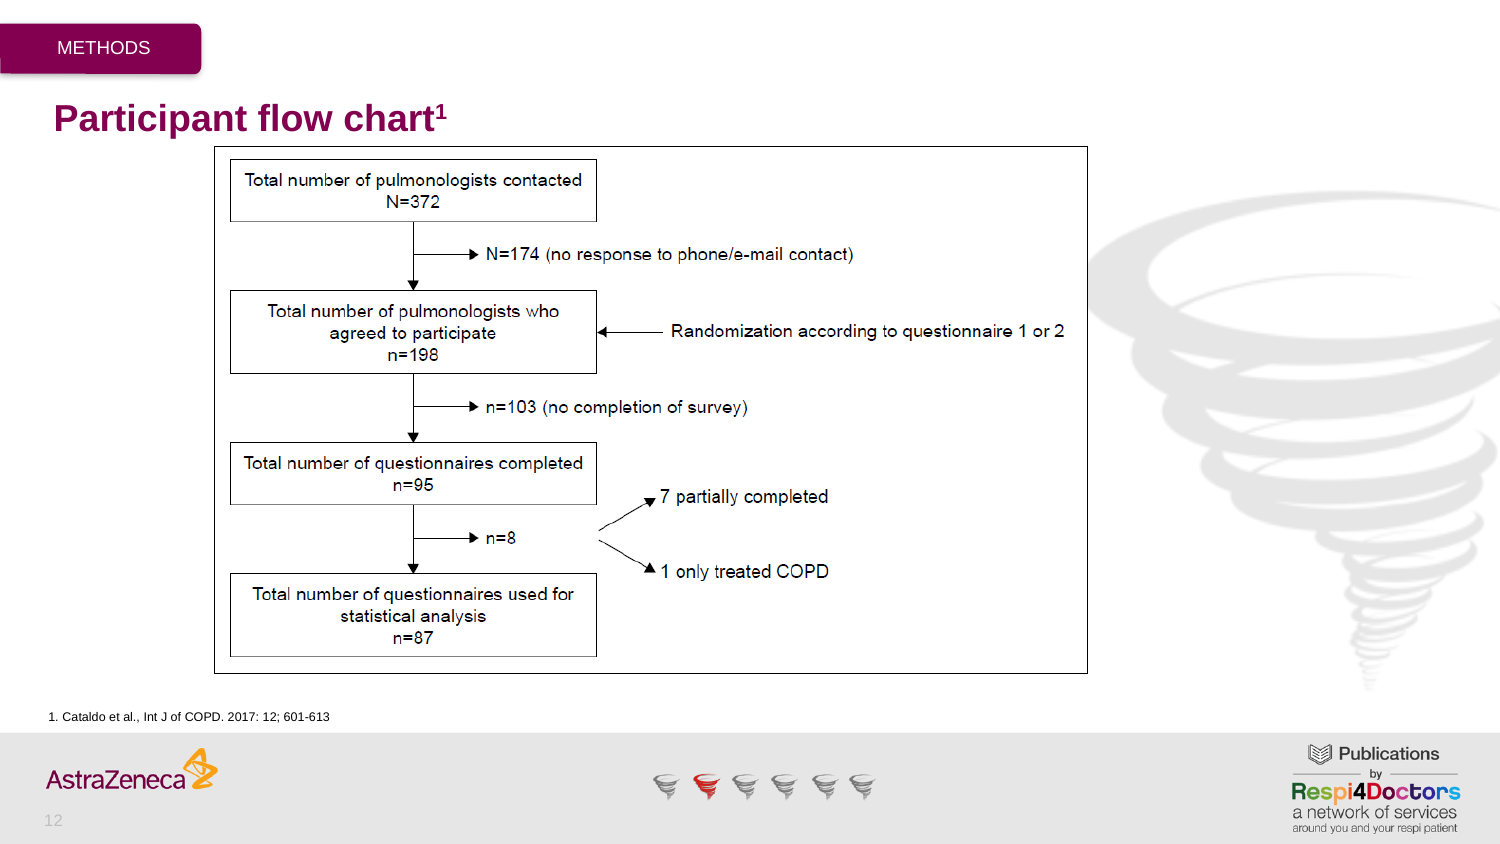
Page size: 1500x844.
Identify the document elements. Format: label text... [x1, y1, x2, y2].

text_box [0, 22, 203, 75]
text_box 1. Cataldo et al., Int J of COPD. 2017: 12; 601-613 [33, 701, 1476, 732]
text_box METHODS [42, 28, 200, 67]
slide_number 12 [44, 810, 110, 837]
picture [0, 0, 1500, 844]
title Participant flow chart1 [38, 86, 1398, 169]
